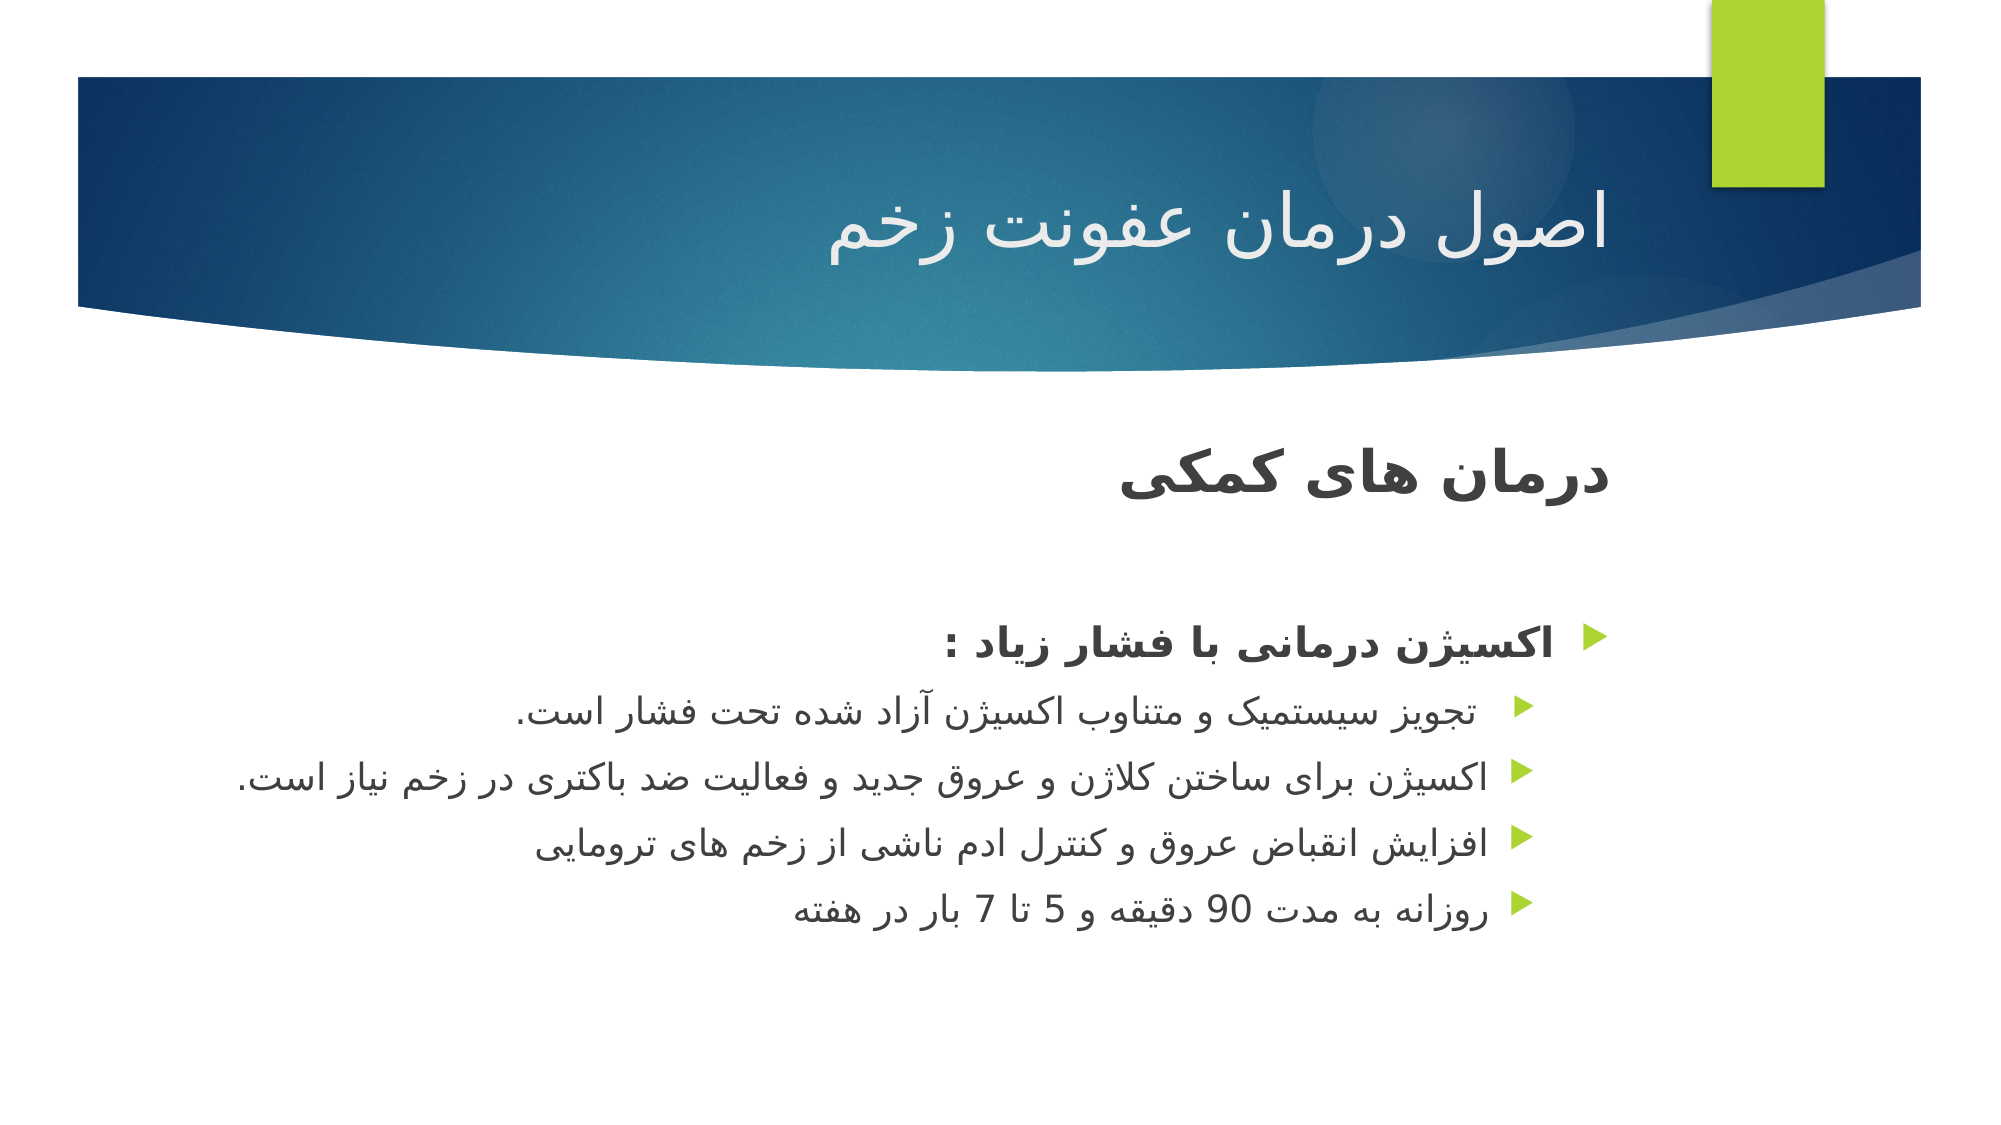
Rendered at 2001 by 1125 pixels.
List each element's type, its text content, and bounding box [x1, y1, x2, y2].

title اصول درمان عفونت زخم [189, 159, 1627, 276]
list درمان های کمکی اکسیژن درمانی با فشار زیاد : تجویز سیستمیک و متناوب اکسیژن آزاد شده تحت فشار است. اکسیژن برای ساختن کلاژن و عروق جدید و فعالیت ضد باکتری در زخم نیاز است. افزایش انقباض عروق و کنترل ادم ناشی از زخم های ترومایی روزانه به مدت 90 دقیقه و 5 تا 7 بار در هفته [189, 427, 1627, 1030]
